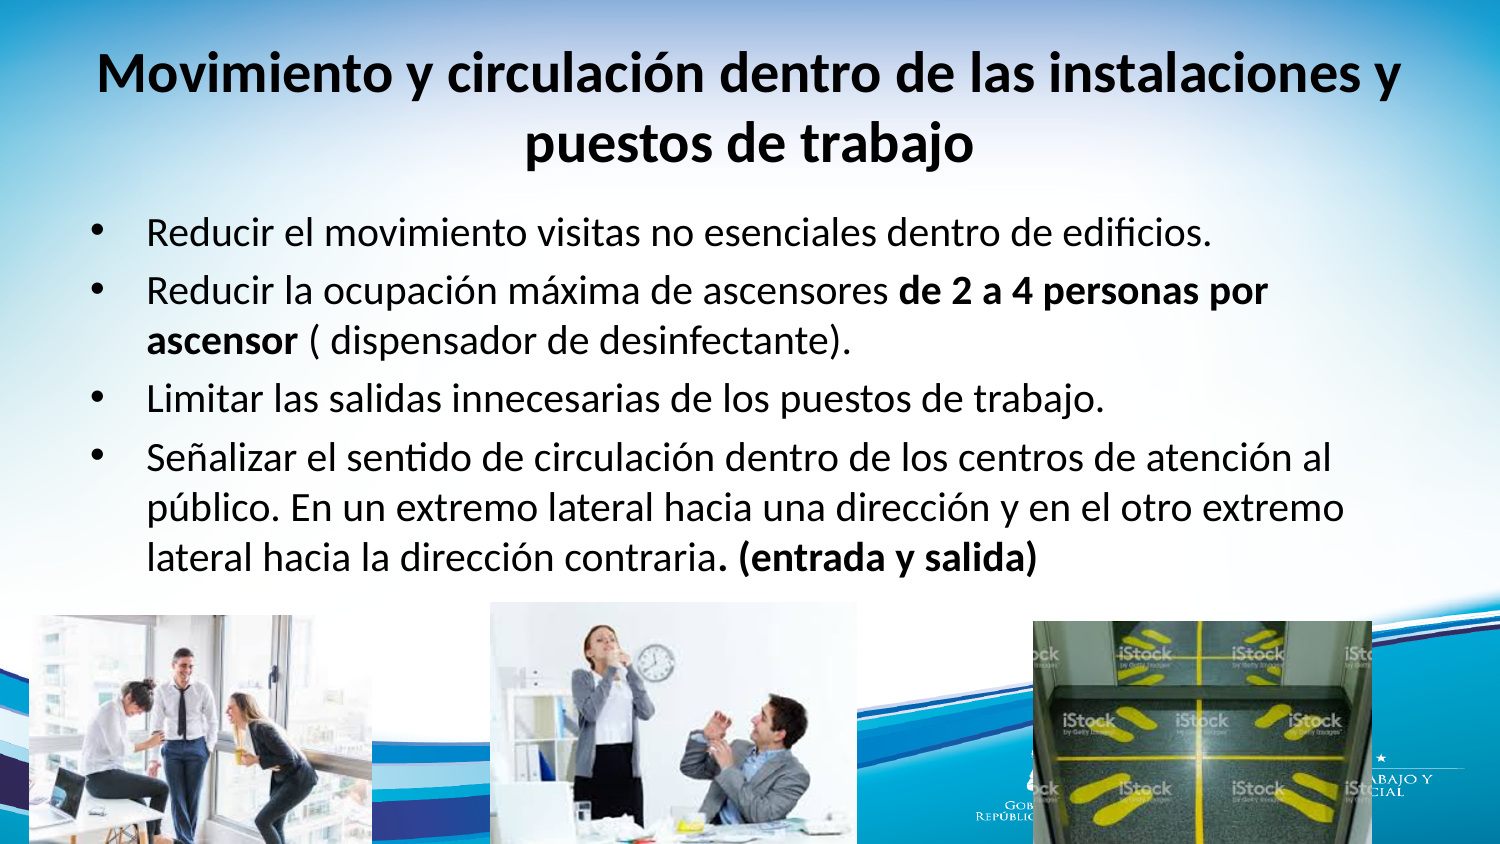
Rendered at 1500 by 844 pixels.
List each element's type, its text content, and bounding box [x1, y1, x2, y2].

picture [1028, 621, 1372, 844]
title Movimiento y circulación dentro de las instalaciones y puestos de trabajo [74, 33, 1426, 175]
picture [0, 0, 1500, 844]
list Reducir el movimiento visitas no esenciales dentro de edificios. Reducir la ocupación máxima de ascensores de 2 a 4 personas por ascensor ( dispensador de desinfectante). Limitar las salidas innecesarias de los puestos de trabajo. Señalizar el sentido de circulación dentro de los centros de atención al público. En un extremo lateral hacia una dirección y en el otro extremo lateral hacia la dirección contraria. (entrada y salida) [74, 196, 1426, 754]
